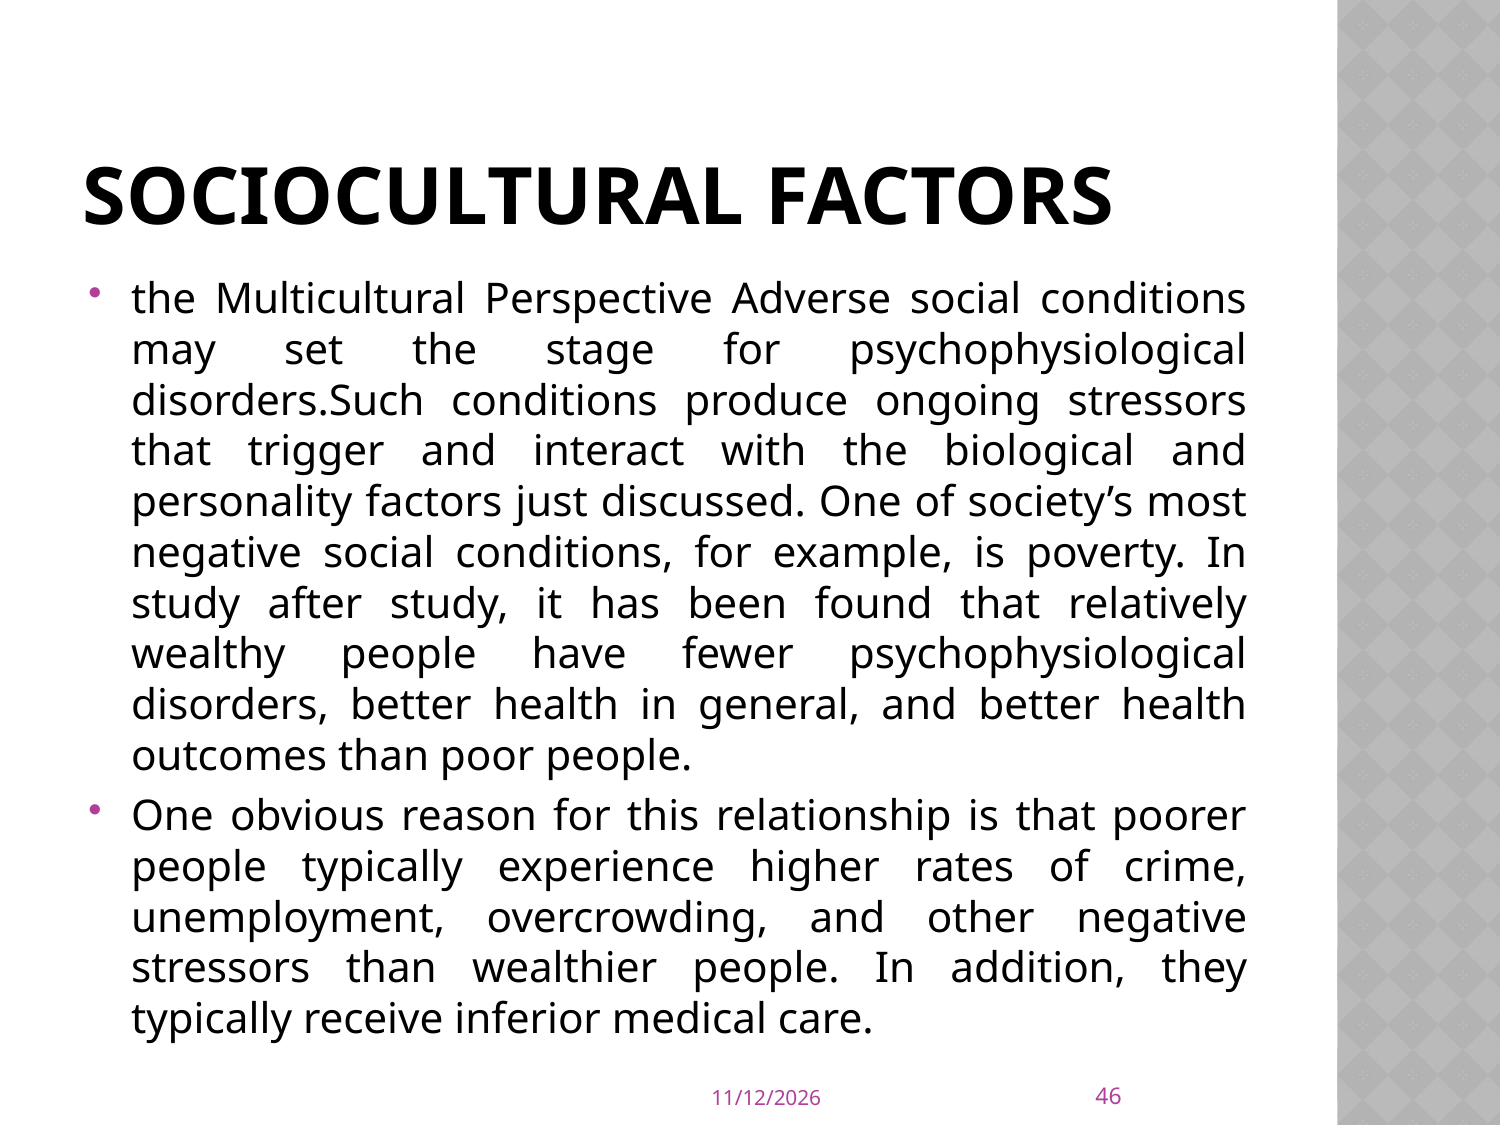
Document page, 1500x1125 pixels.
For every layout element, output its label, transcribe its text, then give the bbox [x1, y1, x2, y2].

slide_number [696, 1075, 1025, 1113]
slide_number 46 [1025, 1075, 1122, 1113]
list the Multicultural Perspective Adverse social conditions may set the stage for psychophysiological disorders.Such conditions produce ongoing stressors that trigger and interact with the biological and personality factors just discussed. One of society’s most negative social conditions, for example, is poverty. In study after study, it has been found that relatively wealthy people have fewer psychophysiological disorders, better health in general, and better health outcomes than poor people. One obvious reason for this relationship is that poorer people typically experience higher rates of crime, unemployment, overcrowding, and other negative stressors than wealthier people. In addition, they typically receive inferior medical care. [75, 264, 1263, 1059]
title sociocultural Factors [75, 52, 1263, 240]
